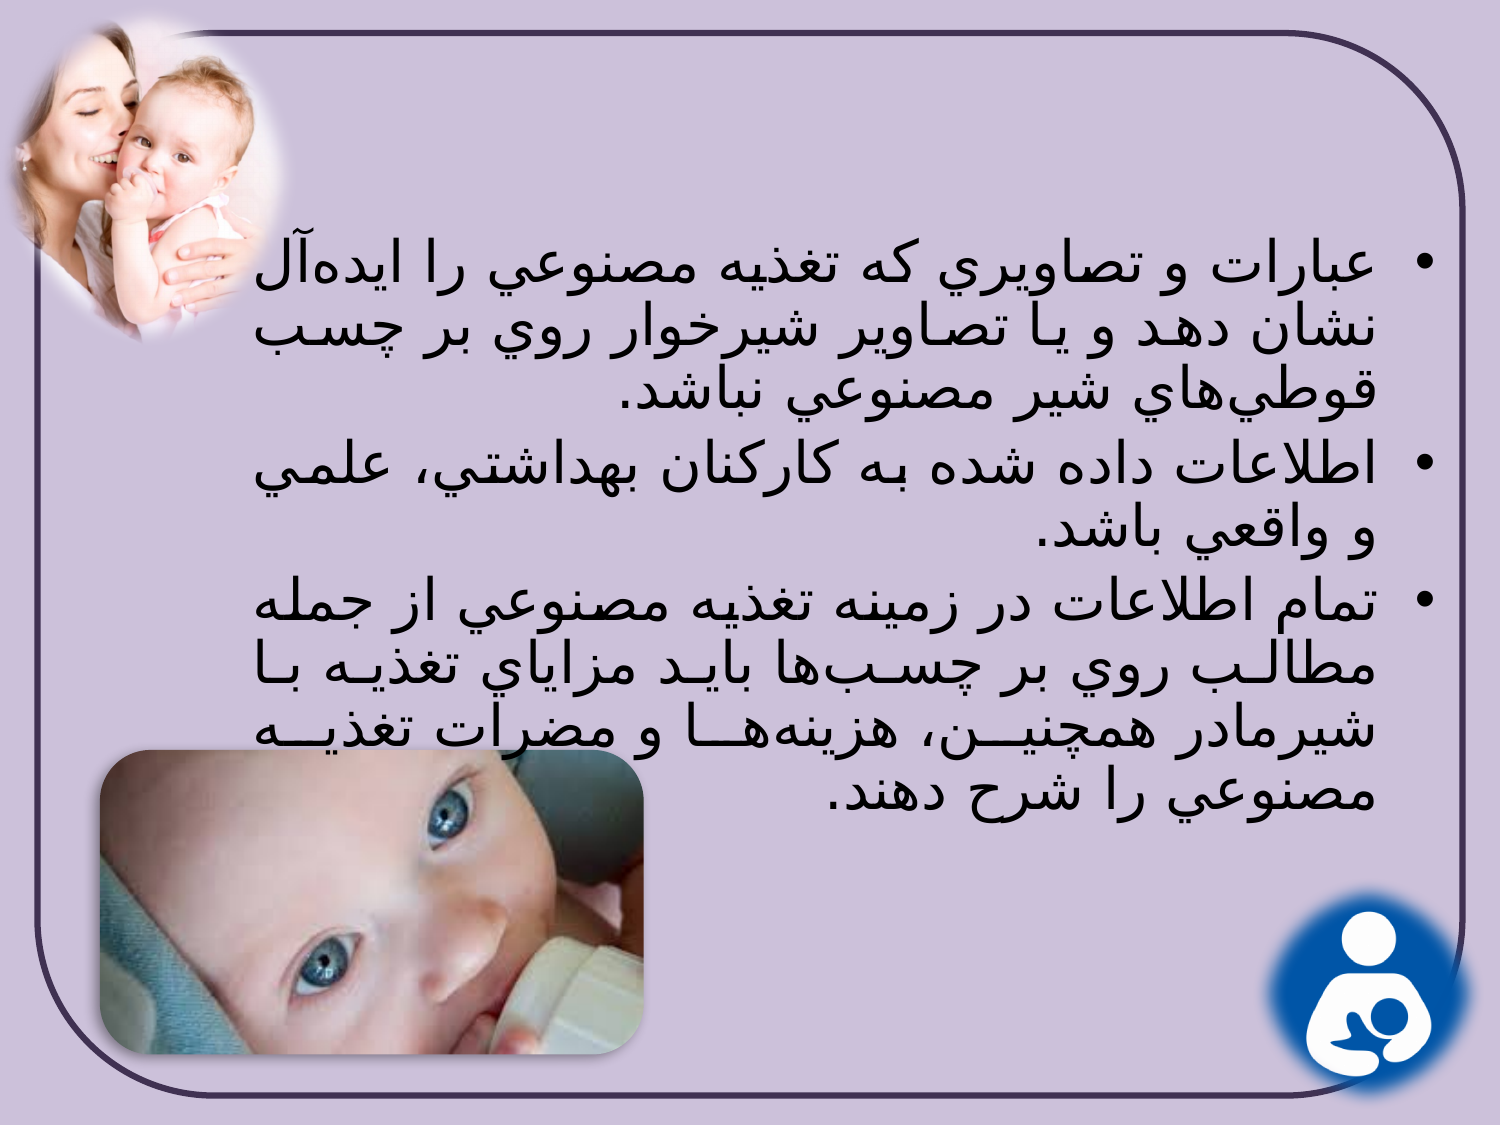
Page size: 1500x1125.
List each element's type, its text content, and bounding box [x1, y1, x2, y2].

picture [99, 749, 644, 1055]
text_box [108, 30, 1465, 1098]
picture [1249, 874, 1488, 1113]
text_box عبارات و تصاويري كه تغذيه مصنوعي را ايده‌آل نشان دهد و يا تصاوير شير‌خوار روي بر چسب قوطي‌هاي شير مصنوعي نباشد. اطلا‌عات داده شده به كاركنان بهداشتي، علمي و واقعي باشد. تمام اطلا‌عات در زمينه تغذيه مصنوعي از جمله مطالب روي بر چسب‌ها بايد مزاياي تغذيه با شير‌مادر همچنين، هزينه‌ها و مضرات تغذيه مصنوعي را شرح دهند. [238, 224, 1450, 838]
picture [0, 0, 301, 351]
text_box [35, 360, 238, 1052]
